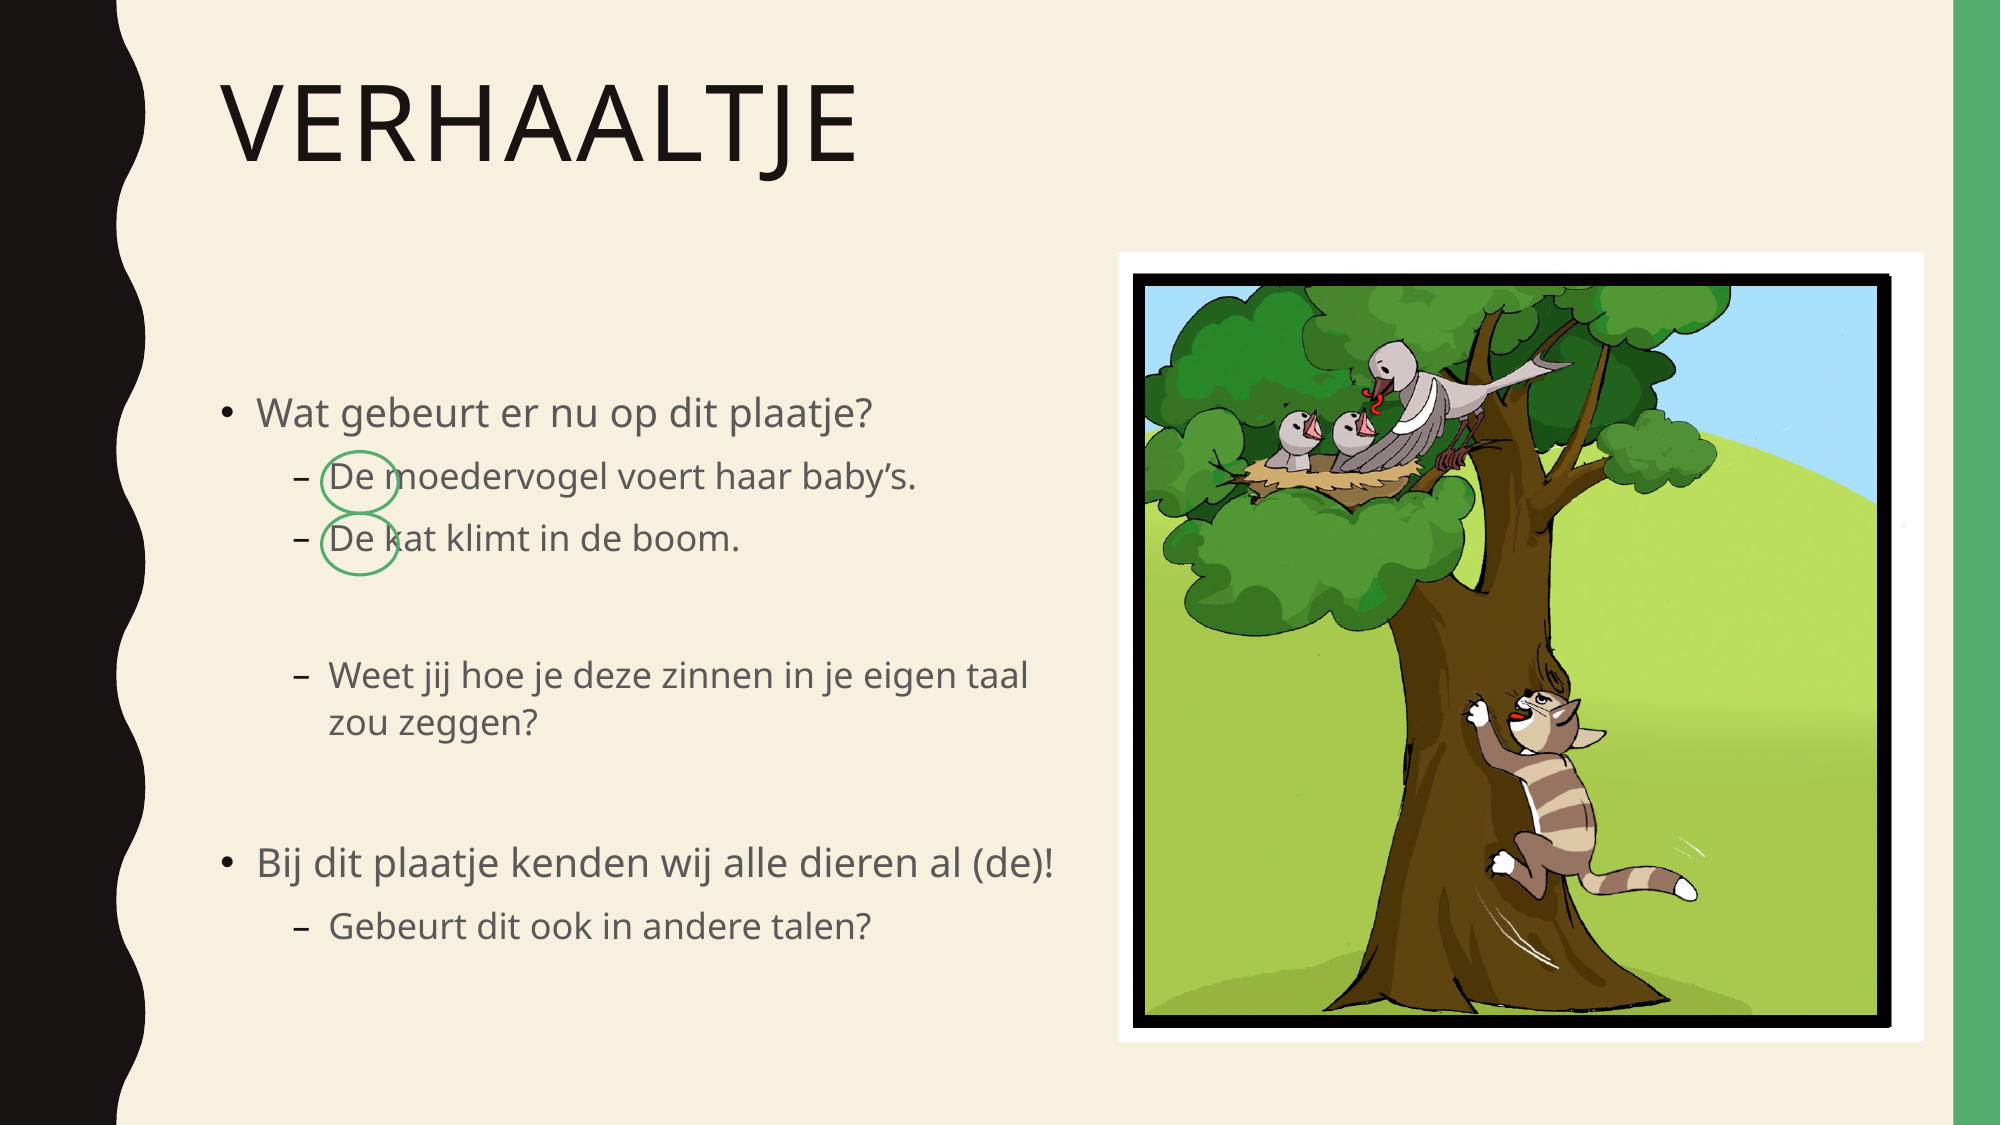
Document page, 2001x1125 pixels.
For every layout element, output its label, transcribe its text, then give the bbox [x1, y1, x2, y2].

title Verhaaltje [205, 62, 1875, 308]
picture [1118, 252, 1925, 1042]
list Wat gebeurt er nu op dit plaatje? De moedervogel voert haar baby’s. De kat klimt in de boom. Weet jij hoe je deze zinnen in je eigen taal zou zeggen? Bij dit plaatje kenden wij alle dieren al (de)! Gebeurt dit ook in andere talen? [205, 375, 1105, 965]
text_box [321, 513, 399, 575]
text_box [321, 451, 399, 514]
